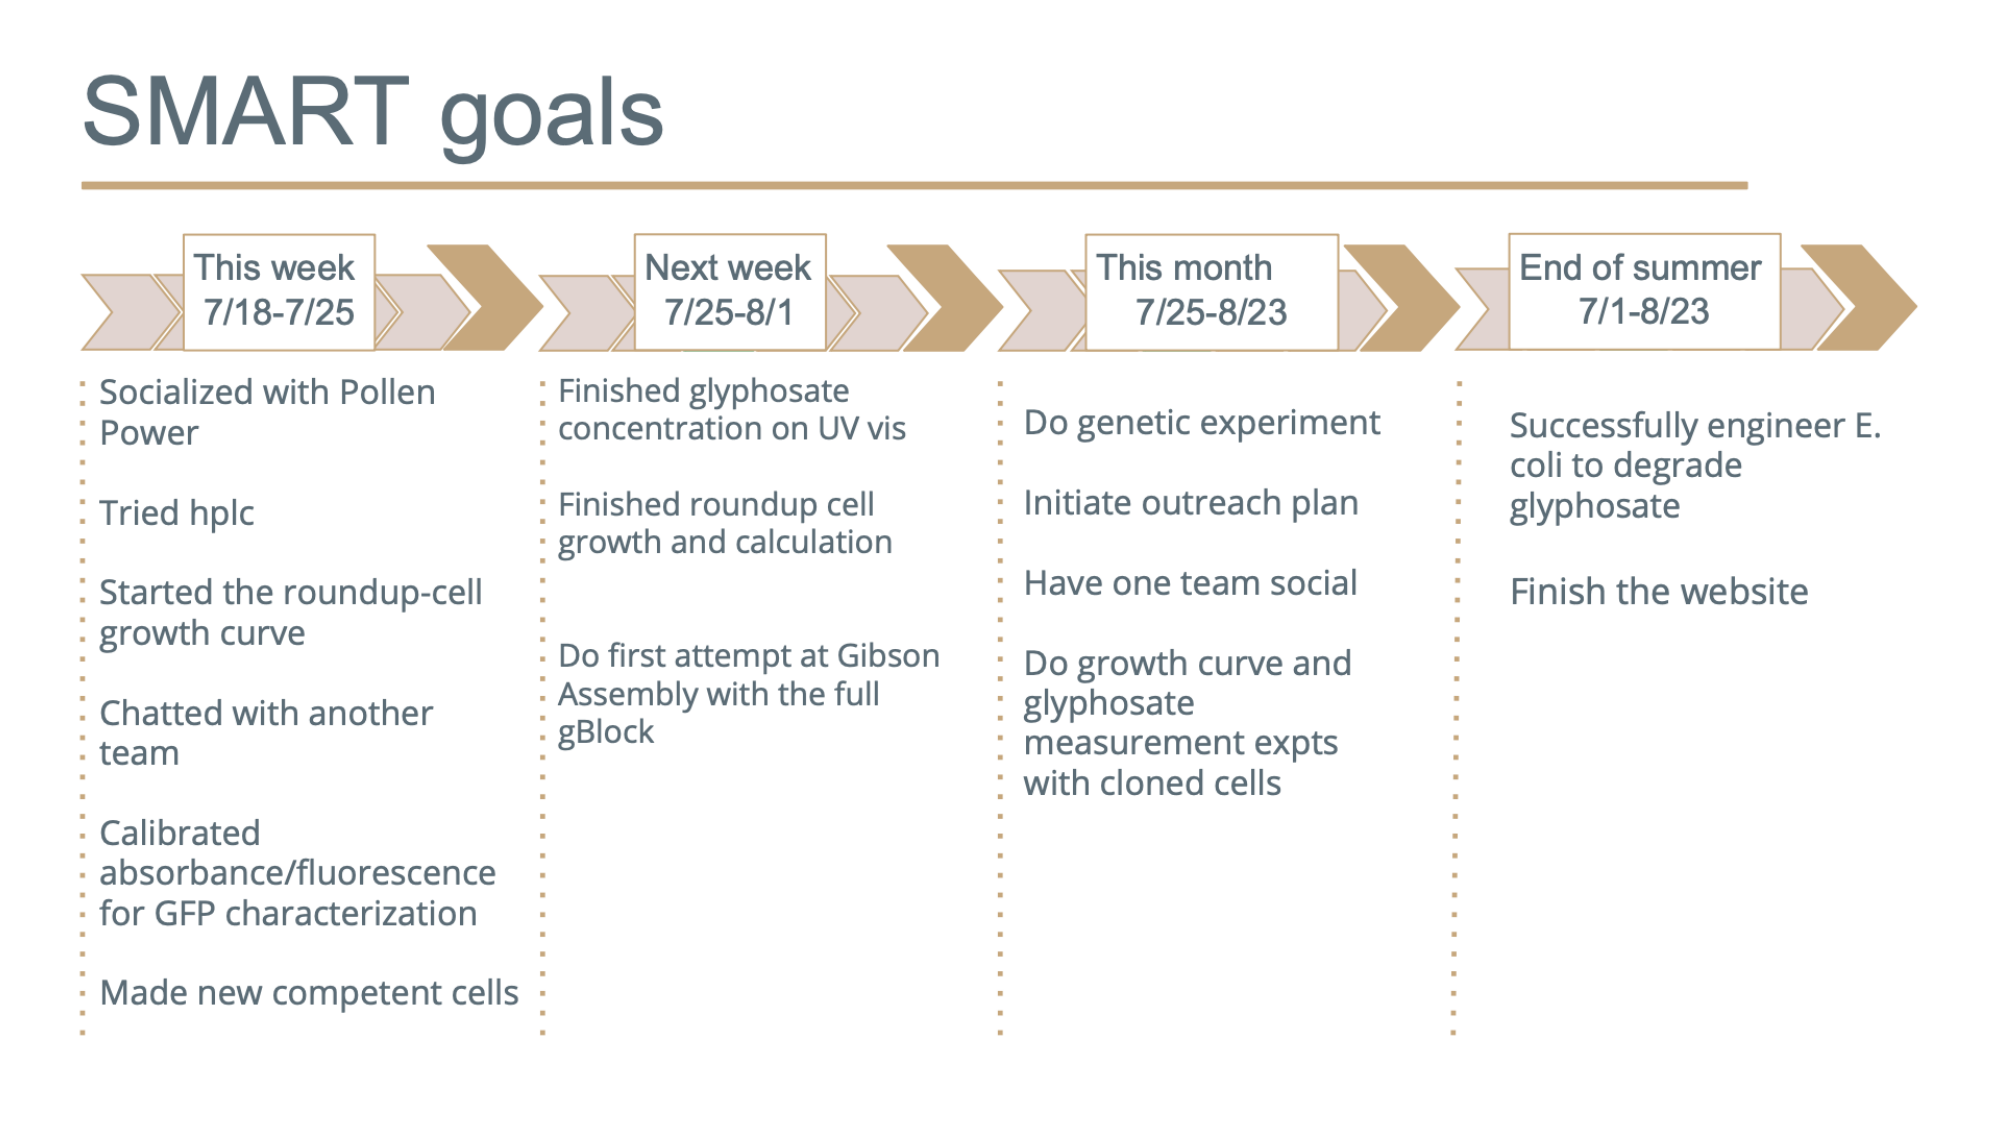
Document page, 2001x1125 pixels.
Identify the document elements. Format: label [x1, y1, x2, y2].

picture [67, 37, 1933, 1088]
